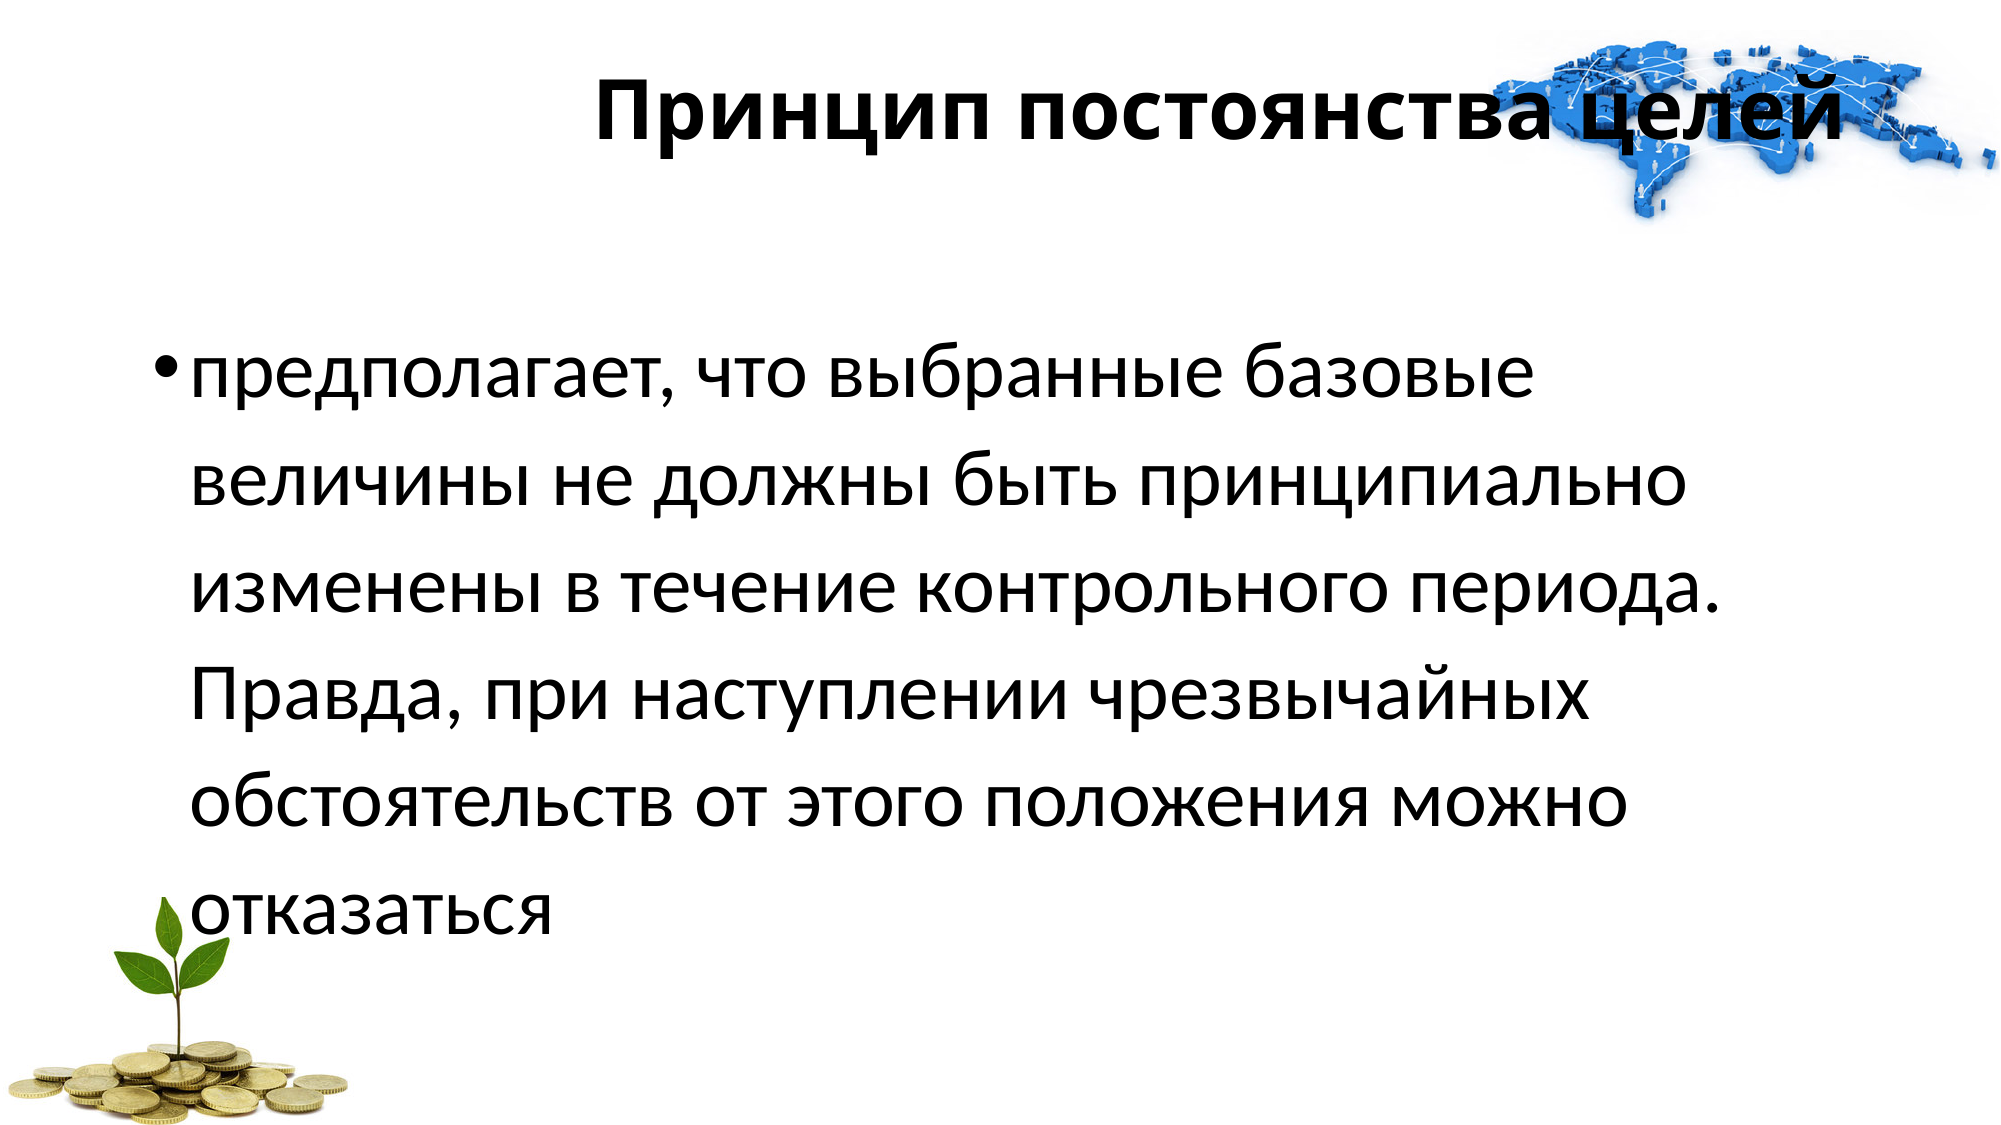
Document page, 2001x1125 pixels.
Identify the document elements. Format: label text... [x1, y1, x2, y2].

title Принцип постоянства целей [137, 59, 1863, 278]
list предполагает, что выбранные базовые величины не должны быть принципиально изменены в течение контрольного периода. Правда, при наступлении чрезвычайных обстоятельств от этого положения можно отказаться [137, 299, 1863, 1014]
picture [1488, 30, 2000, 234]
picture [0, 897, 363, 1125]
